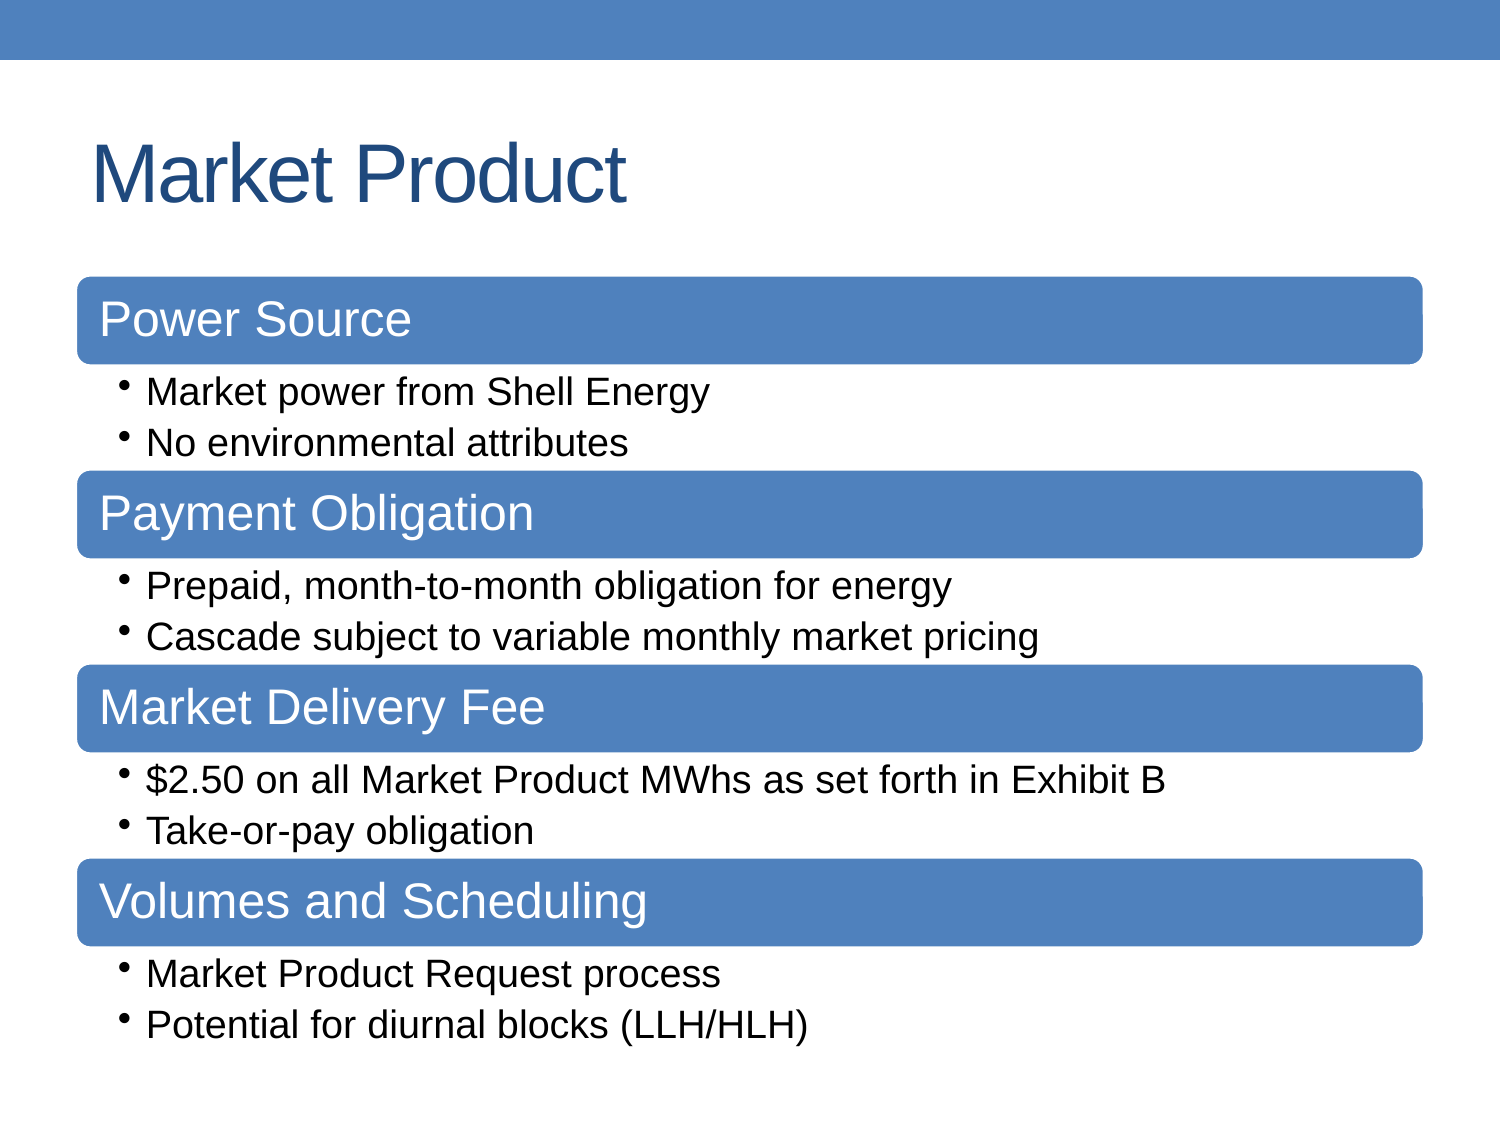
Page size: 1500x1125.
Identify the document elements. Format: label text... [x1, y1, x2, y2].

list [74, 262, 1426, 1063]
title Market Product [75, 87, 1425, 250]
